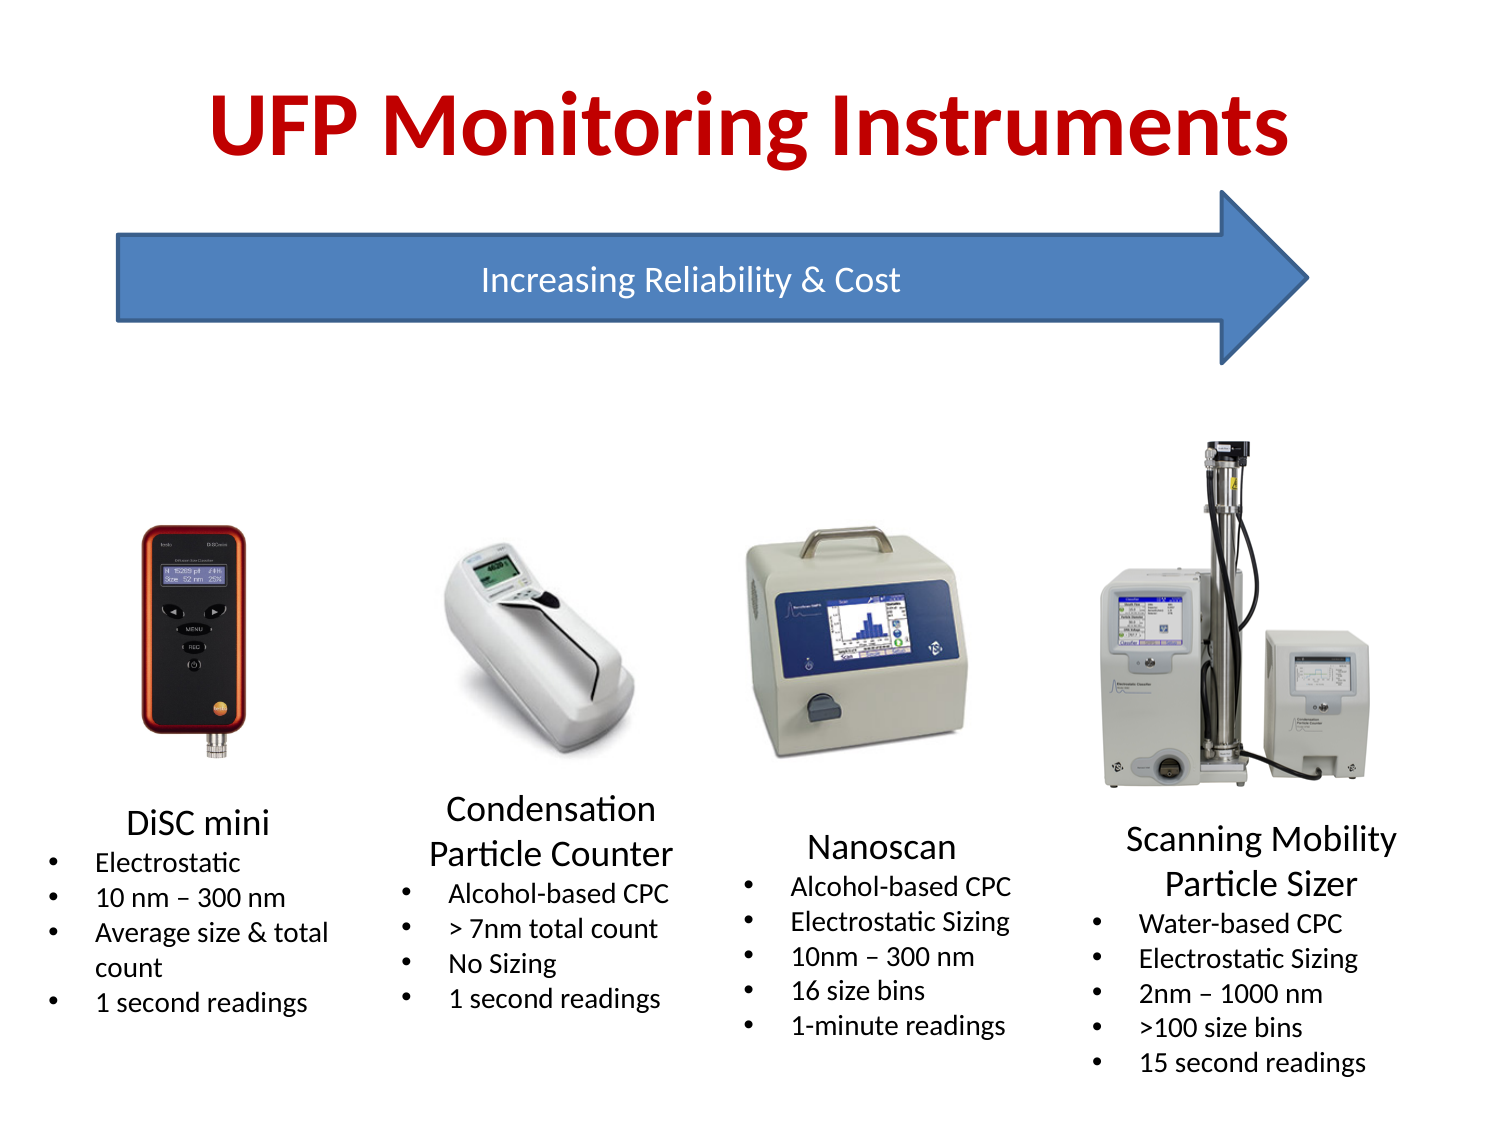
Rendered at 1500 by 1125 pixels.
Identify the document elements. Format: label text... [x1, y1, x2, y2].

picture [66, 481, 320, 792]
picture [1081, 423, 1389, 806]
text_box Condensation Particle Counter Alcohol-based CPC > 7nm total count No Sizing 1 second readings [386, 776, 717, 1022]
picture [371, 502, 685, 779]
picture [728, 502, 983, 772]
text_box Increasing Reliability & Cost [115, 189, 1310, 366]
text_box DiSC mini Electrostatic 10 nm – 300 nm Average size & total count 1 second readings [33, 791, 364, 1026]
title UFP Monitoring Instruments [0, 17, 1500, 221]
text_box Scanning Mobility Particle Sizer Water-based CPC Electrostatic Sizing 2nm – 1000 nm >100 size bins 15 second readings [1077, 806, 1447, 1087]
text_box Nanoscan Alcohol-based CPC Electrostatic Sizing 10nm – 300 nm 16 size bins 1-minute readings [728, 814, 1035, 1049]
